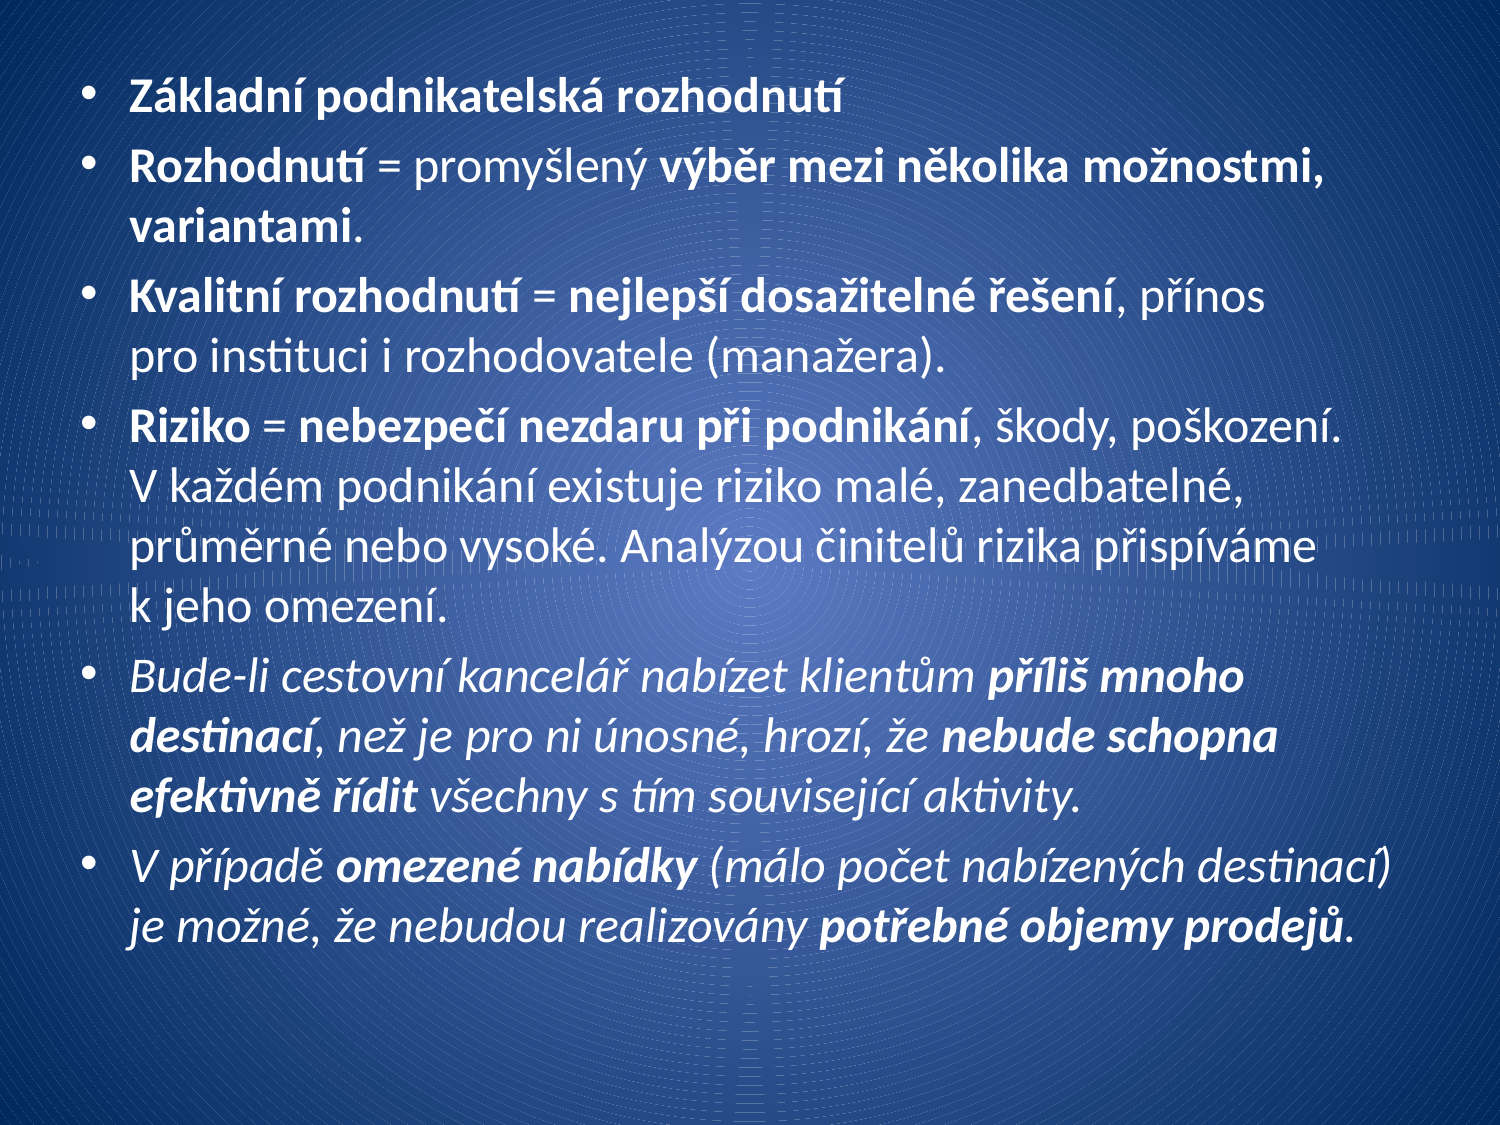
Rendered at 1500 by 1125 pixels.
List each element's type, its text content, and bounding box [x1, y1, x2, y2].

list Základní podnikatelská rozhodnutí Rozhodnutí = promyšlený výběr mezi několika možnostmi, variantami. Kvalitní rozhodnutí = nejlepší dosažitelné řešení, přínos pro instituci i rozhodovatele (manažera). Riziko = nebezpečí nezdaru při podnikání, škody, poškození. V každém podnikání existuje riziko malé, zanedbatelné, průměrné nebo vysoké. Analýzou činitelů rizika přispíváme k jeho omezení. Bude-li cestovní kancelář nabízet klientům příliš mnoho destinací, než je pro ni únosné, hrozí, že nebude schopna efektivně řídit všechny s tím související aktivity. V případě omezené nabídky (málo počet nabízených destinací) je možné, že nebudou realizovány potřebné objemy prodejů. [64, 54, 1425, 1005]
